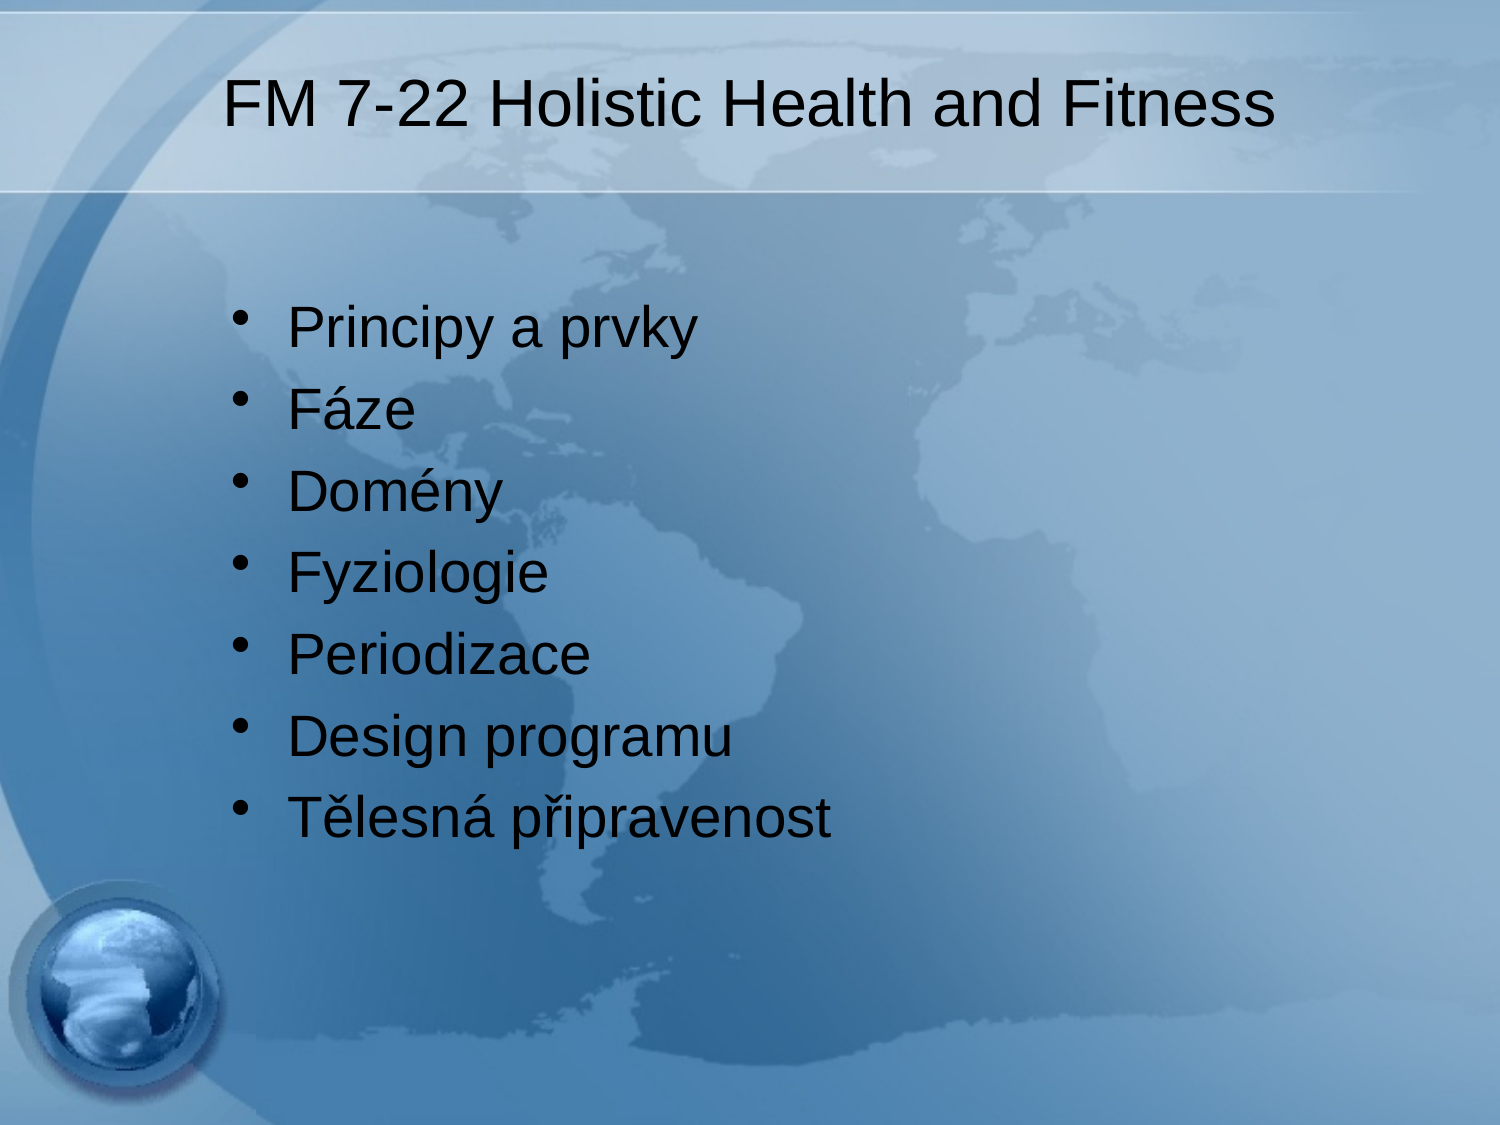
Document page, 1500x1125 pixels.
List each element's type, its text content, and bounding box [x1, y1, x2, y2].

picture [0, 0, 1500, 1125]
title FM 7-22 Holistic Health and Fitness [112, 24, 1388, 175]
list Principy a prvky Fáze Domény Fyziologie Periodizace Design programu Tělesná připravenost [215, 281, 1388, 1000]
